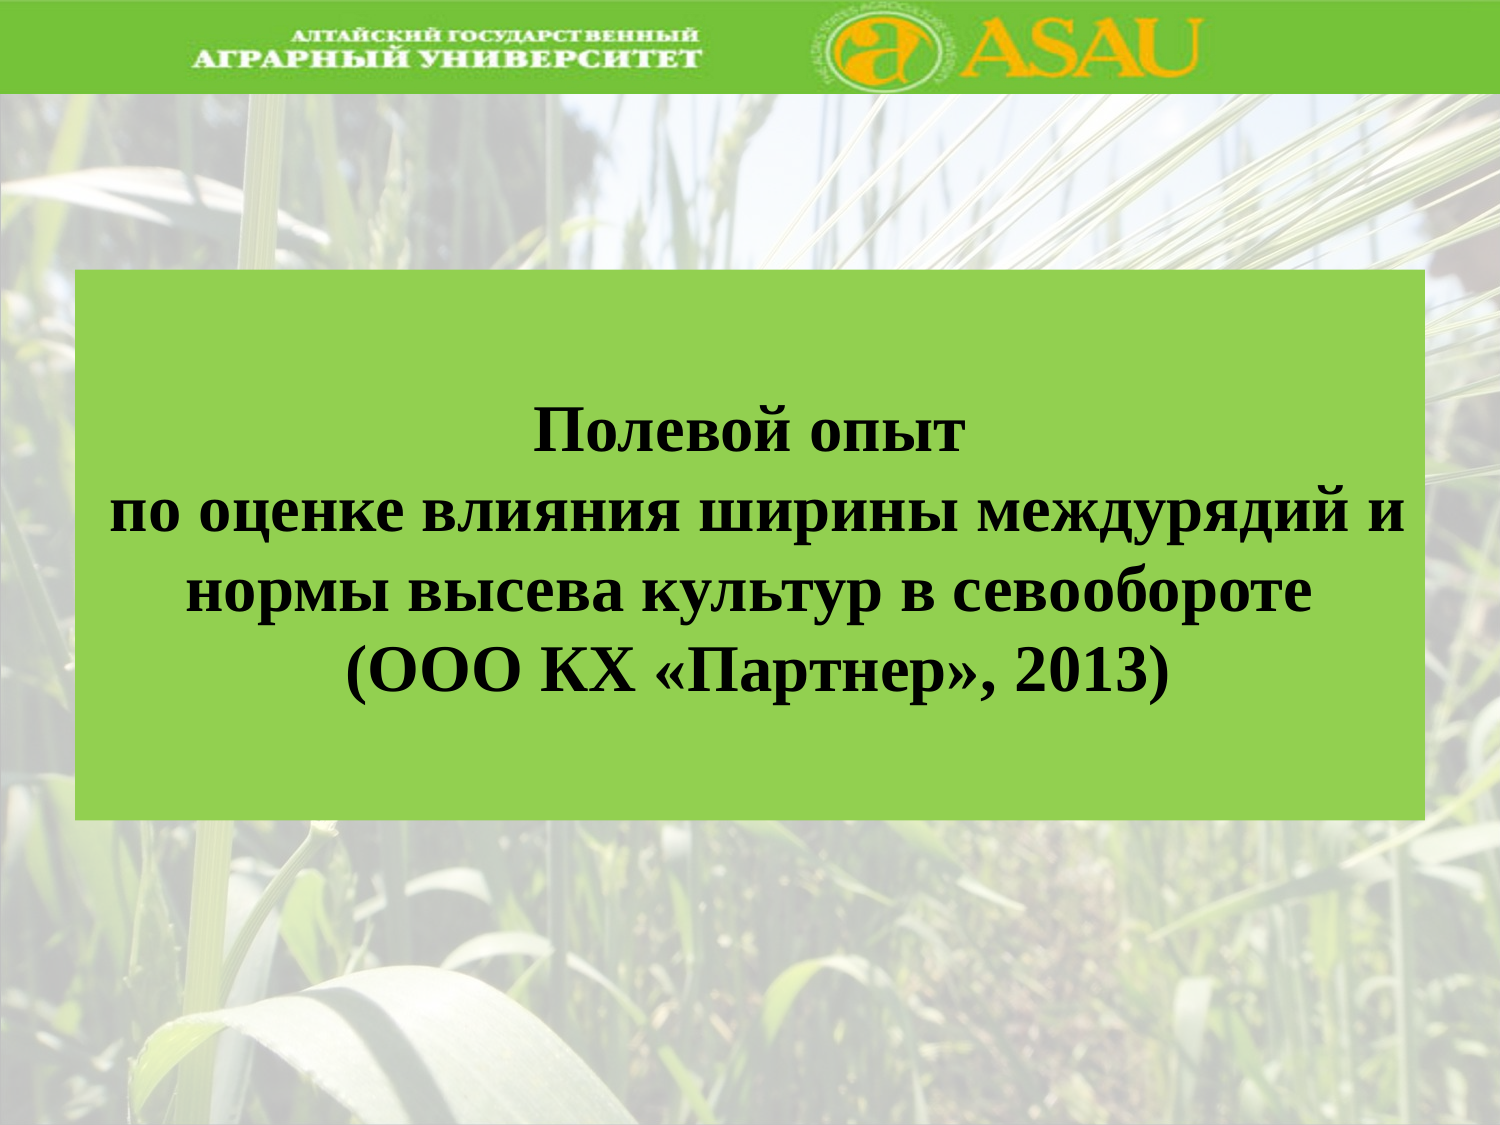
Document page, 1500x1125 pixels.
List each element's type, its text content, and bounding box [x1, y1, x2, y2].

picture [0, 0, 1500, 94]
title Полевой опыт по оценке влияния ширины междурядий и нормы высева культур в севообороте (ООО КХ «Партнер», 2013) [74, 269, 1426, 821]
